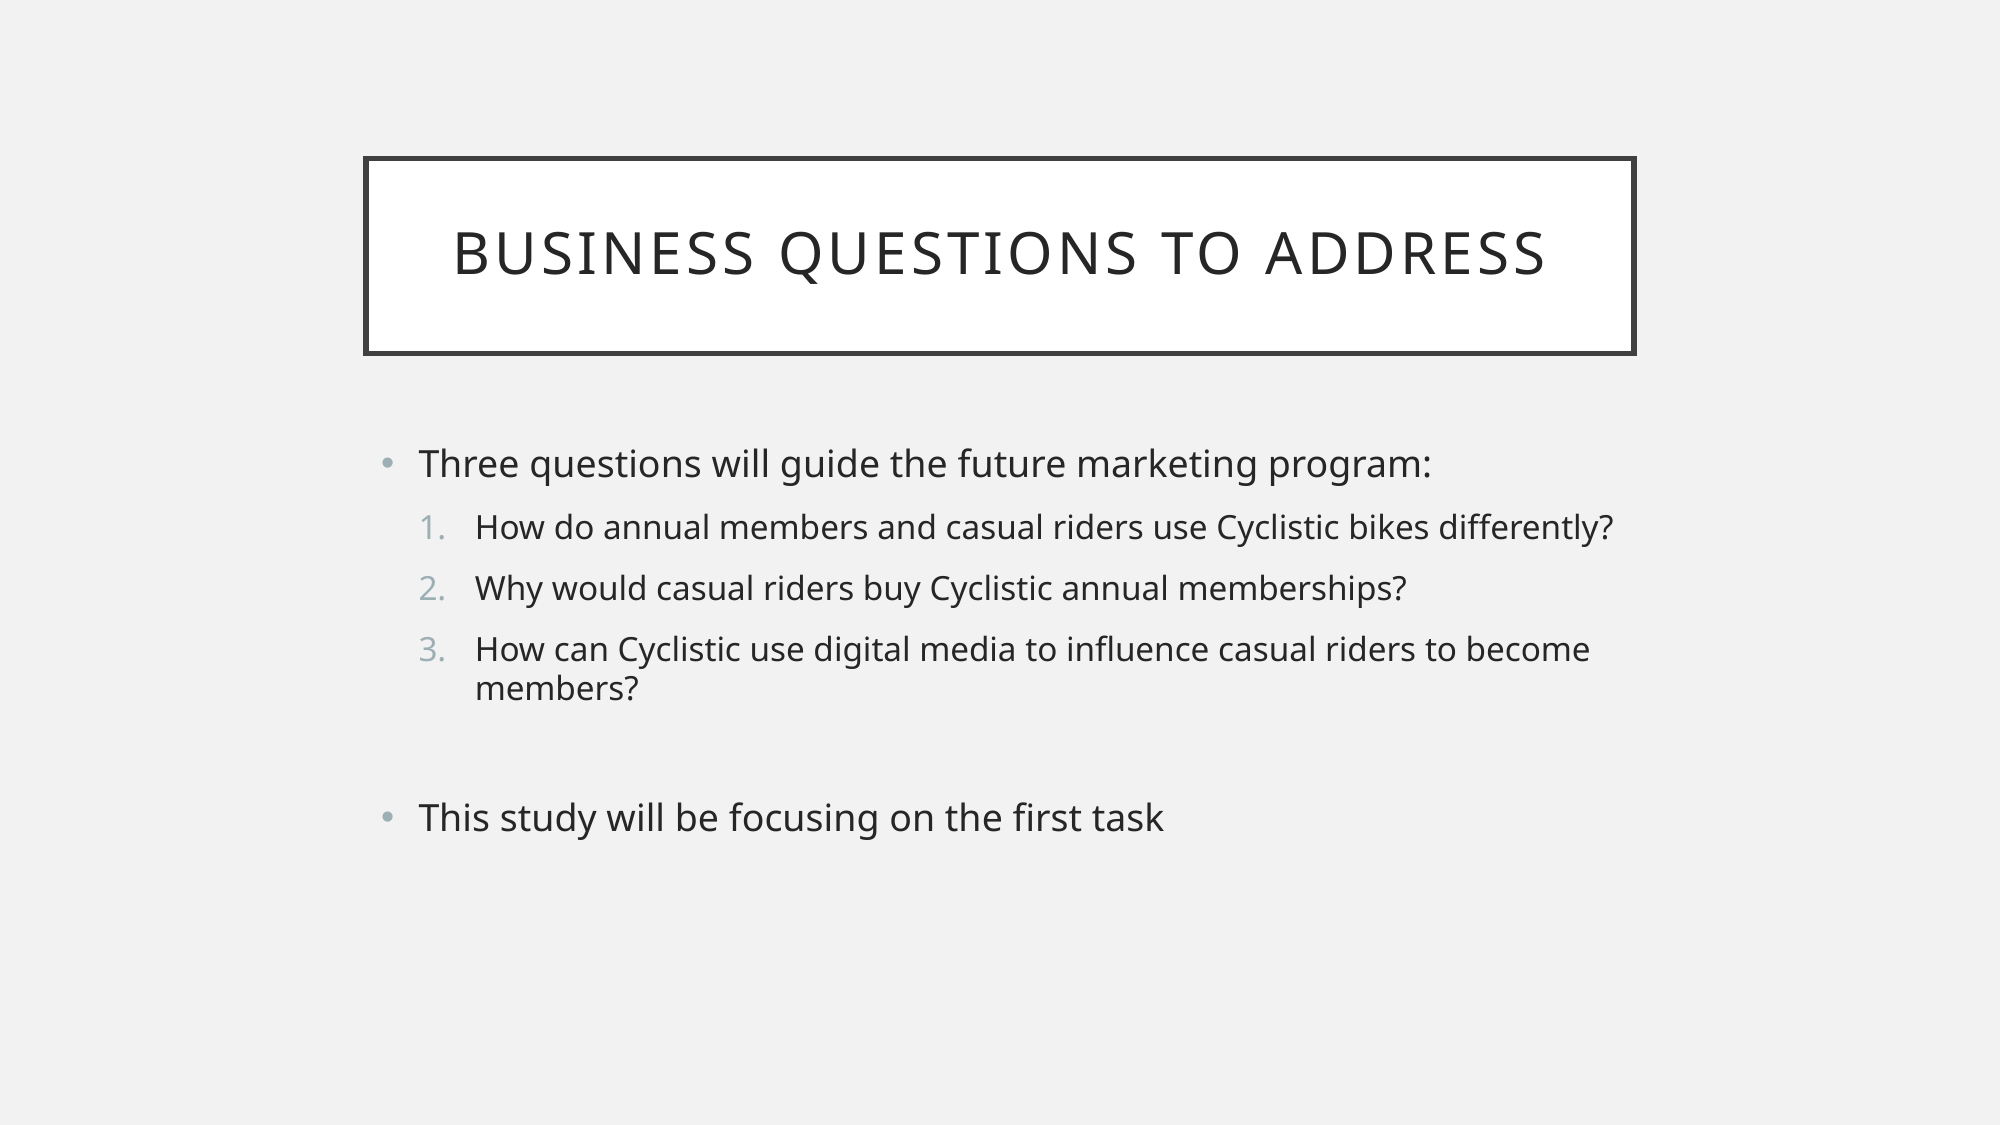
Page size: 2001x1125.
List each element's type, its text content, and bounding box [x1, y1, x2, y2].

title Business Questions to address [363, 156, 1637, 356]
list Three questions will guide the future marketing program: How do annual members and casual riders use Cyclistic bikes differently? Why would casual riders buy Cyclistic annual memberships? How can Cyclistic use digital media to influence casual riders to become members? This study will be focusing on the first task [366, 432, 1634, 942]
